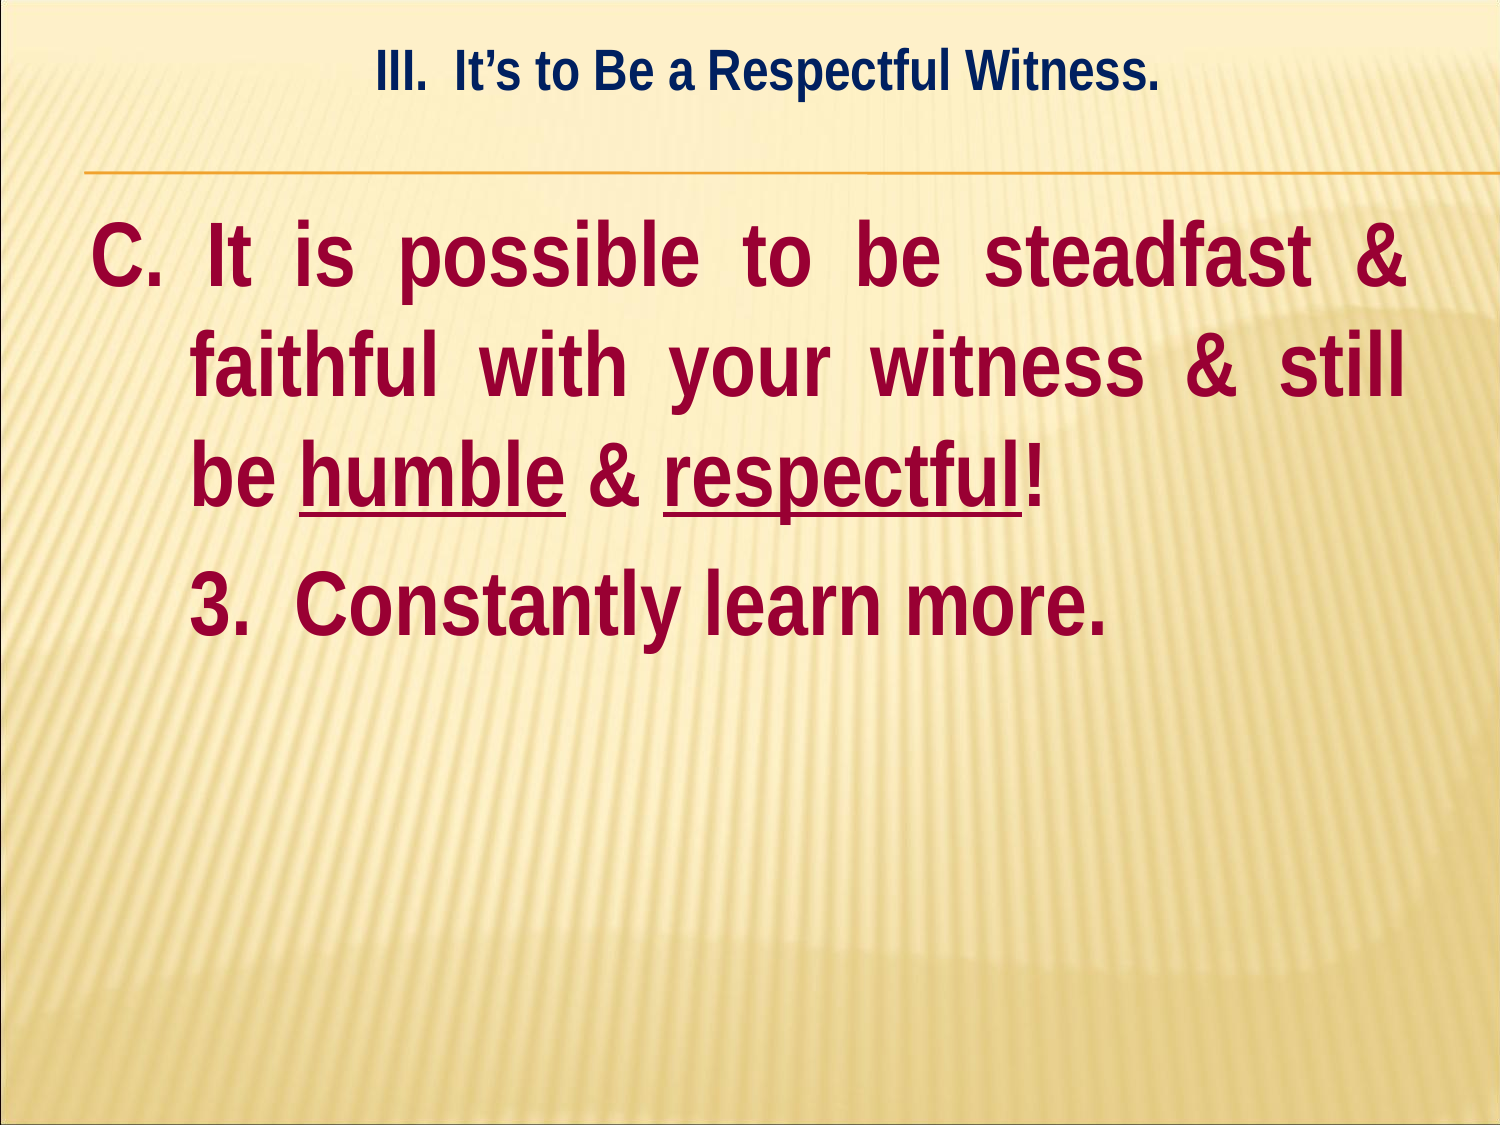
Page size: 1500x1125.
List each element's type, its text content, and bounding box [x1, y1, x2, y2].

picture [0, 0, 1500, 1125]
text_box III. It’s to Be a Respectful Witness. [124, 24, 1413, 110]
list C. It is possible to be steadfast & faithful with your witness & still be humble & respectful! 3. Constantly learn more. [75, 187, 1425, 1075]
